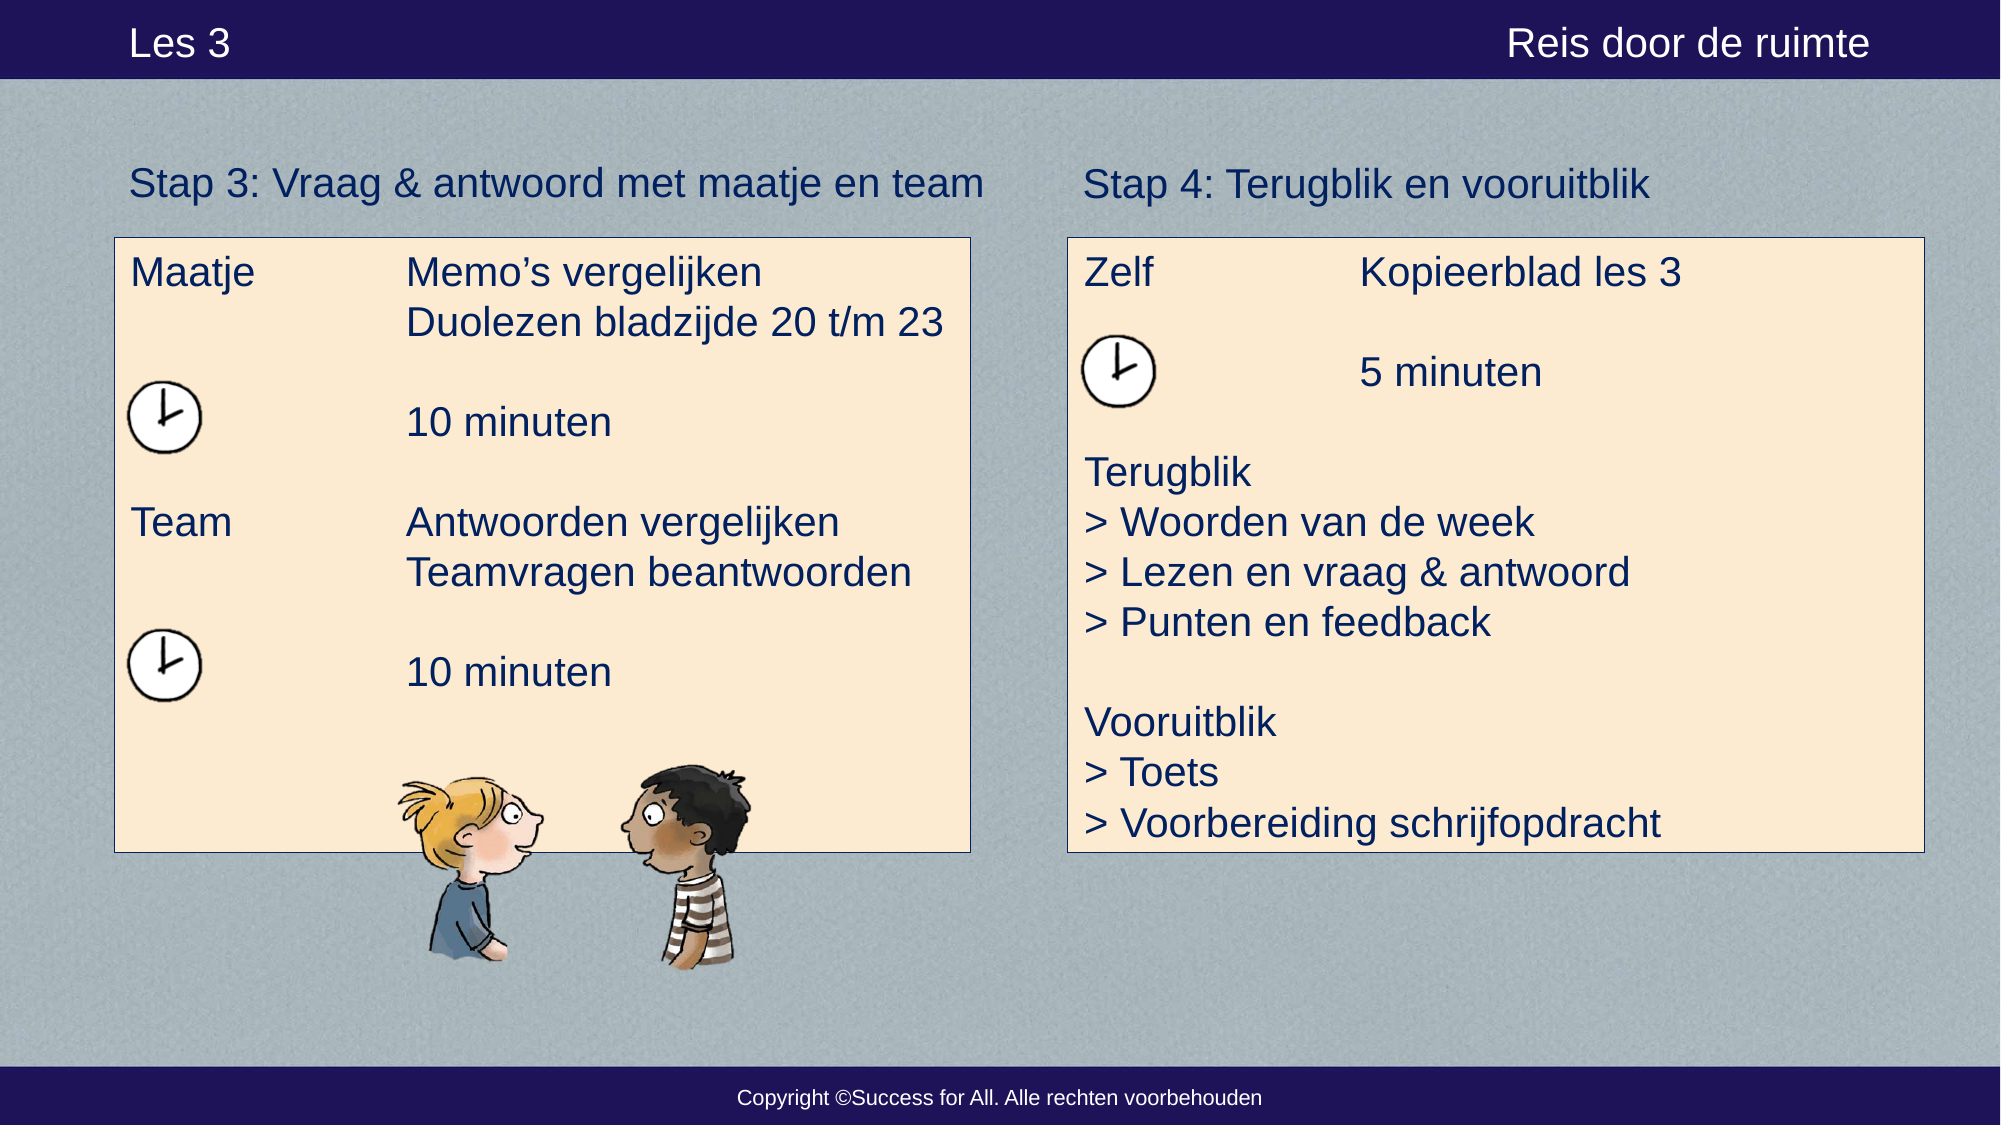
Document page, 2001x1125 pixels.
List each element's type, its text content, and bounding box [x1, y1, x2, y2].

text_box Maatje Memo’s vergelijken Duolezen bladzijde 20 t/m 23 10 minuten Team Antwoorden vergelijken Teamvragen beantwoorden 10 minuten [114, 237, 971, 853]
text_box Stap 4: Terugblik en vooruitblik [1068, 149, 1861, 215]
picture [0, 0, 2001, 1125]
text_box Les 3 [114, 8, 354, 73]
text_box Reis door de ruimte [999, 8, 1886, 73]
text_box Zelf Kopieerblad les 3 5 minuten Terugblik > Woorden van de week > Lezen en vraag & antwoord > Punten en feedback Vooruitblik > Toets > Voorbereiding schrijfopdracht [1067, 237, 1925, 853]
text_box Stap 3: Vraag & antwoord met maatje en team [113, 148, 1110, 214]
text_box Copyright ©Success for All. Alle rechten voorbehouden [0, 1076, 2000, 1125]
